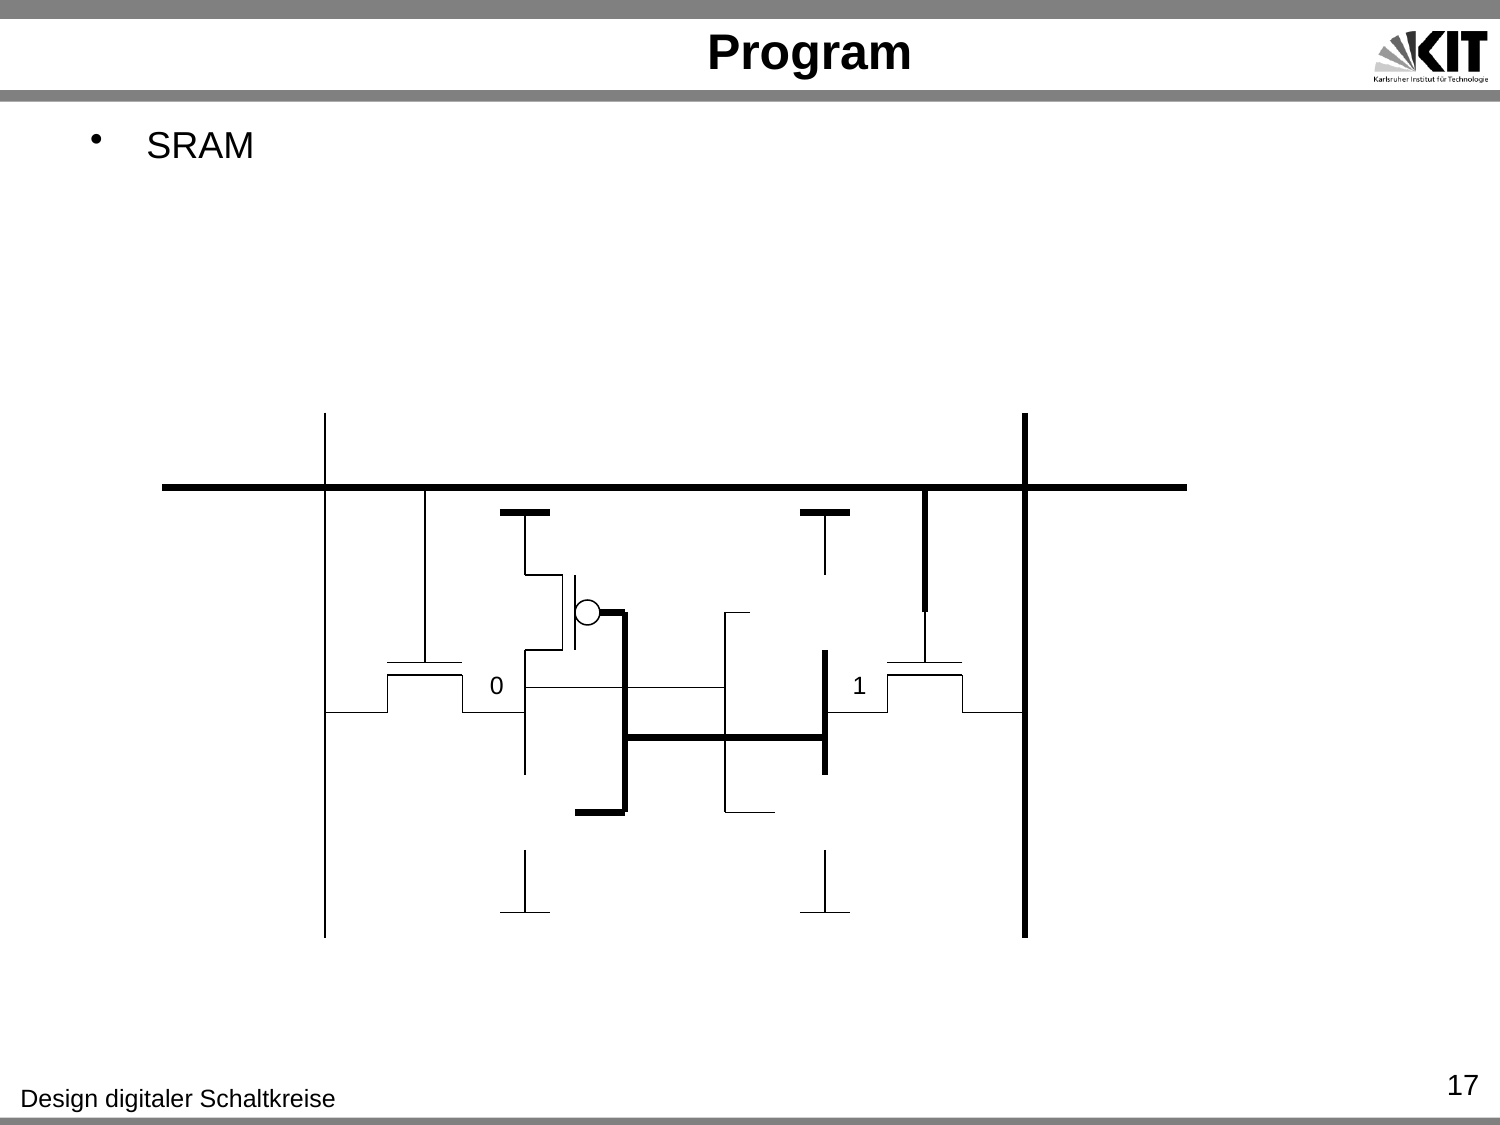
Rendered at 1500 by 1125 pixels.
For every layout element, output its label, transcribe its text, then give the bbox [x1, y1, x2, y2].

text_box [874, 562, 976, 763]
slide_number 17 [1364, 1058, 1495, 1094]
text_box 0 [479, 662, 519, 708]
list SRAM [75, 113, 1425, 213]
text_box 1 [837, 662, 869, 708]
title Program [194, 21, 1425, 79]
picture [1374, 31, 1488, 83]
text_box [374, 562, 476, 763]
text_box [524, 574, 626, 651]
